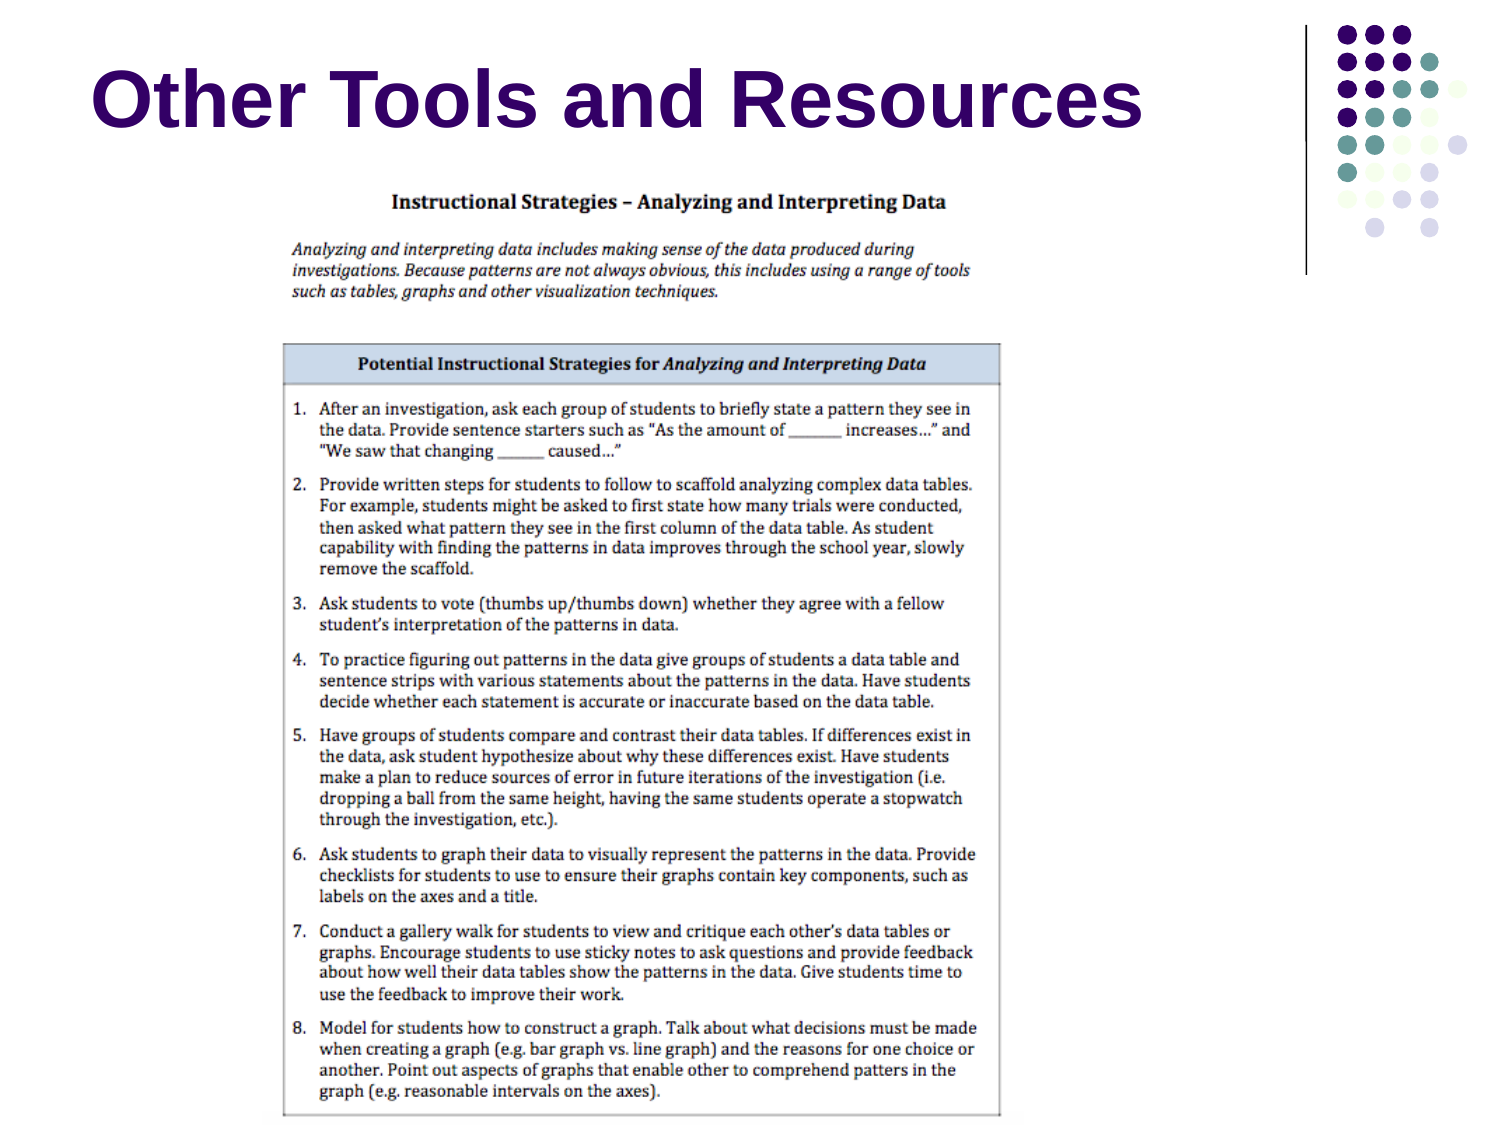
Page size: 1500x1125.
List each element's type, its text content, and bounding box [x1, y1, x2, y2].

title Other Tools and Resources [75, 0, 1313, 151]
picture [262, 174, 1024, 1125]
